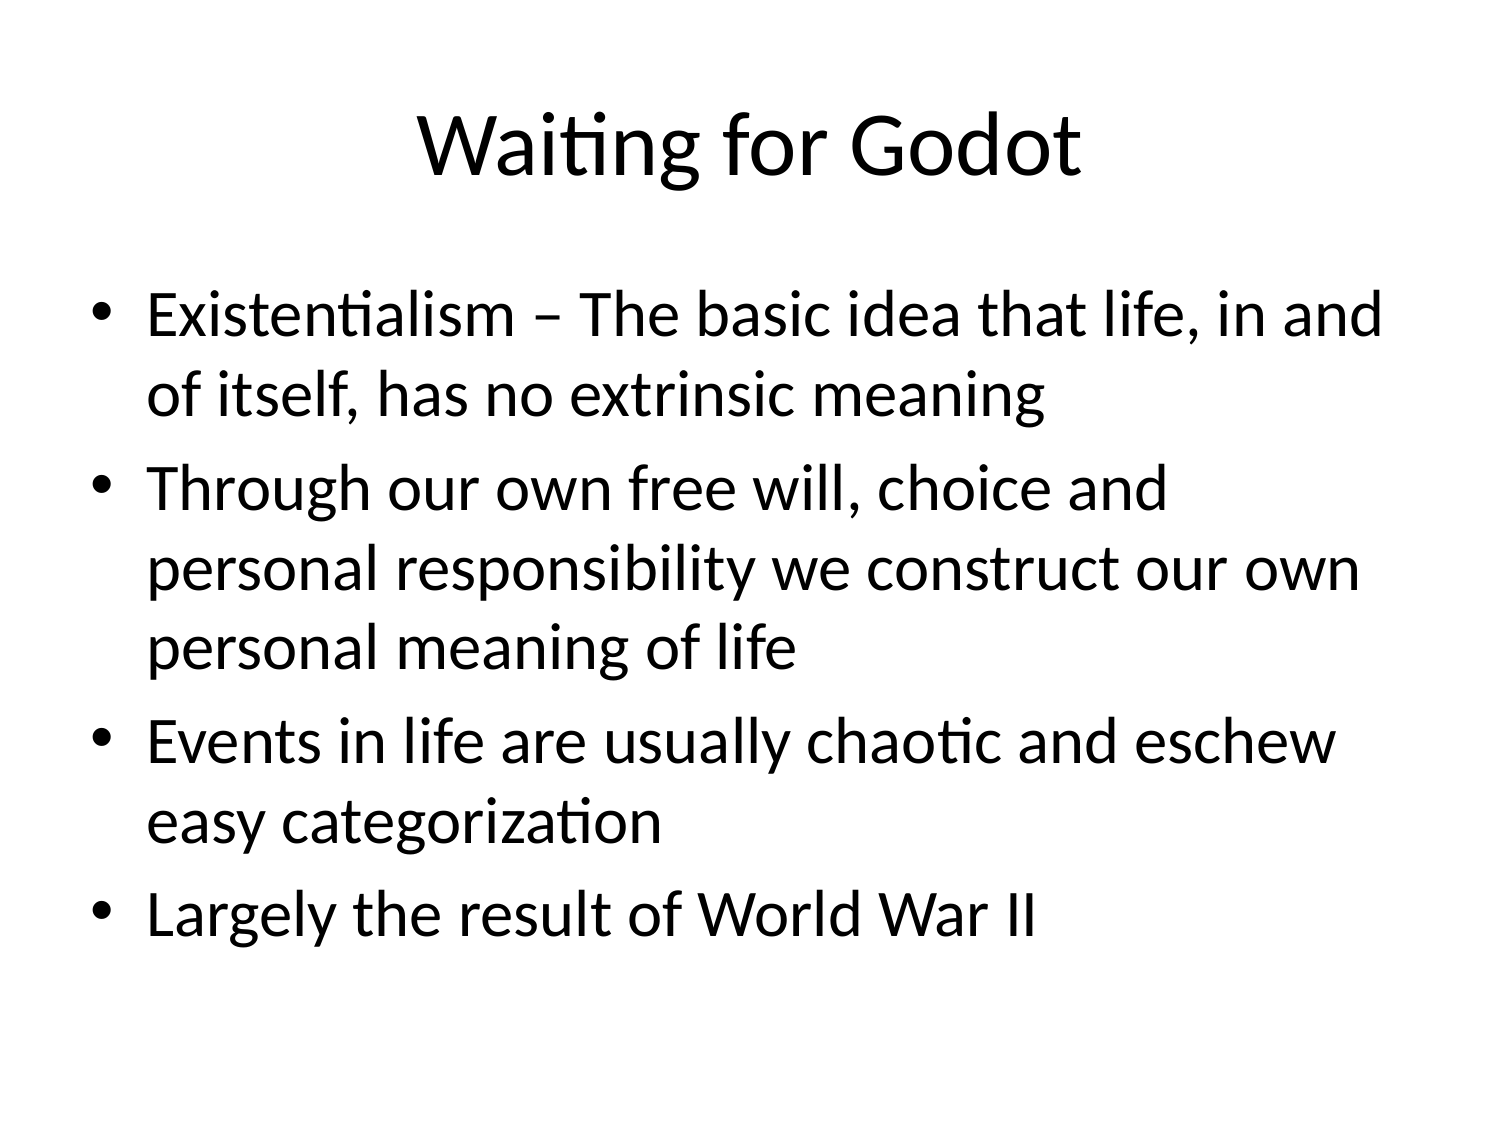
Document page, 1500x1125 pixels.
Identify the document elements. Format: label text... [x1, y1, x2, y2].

title Waiting for Godot [75, 45, 1425, 233]
list Existentialism – The basic idea that life, in and of itself, has no extrinsic meaning Through our own free will, choice and personal responsibility we construct our own personal meaning of life Events in life are usually chaotic and eschew easy categorization Largely the result of World War II [75, 262, 1425, 1005]
